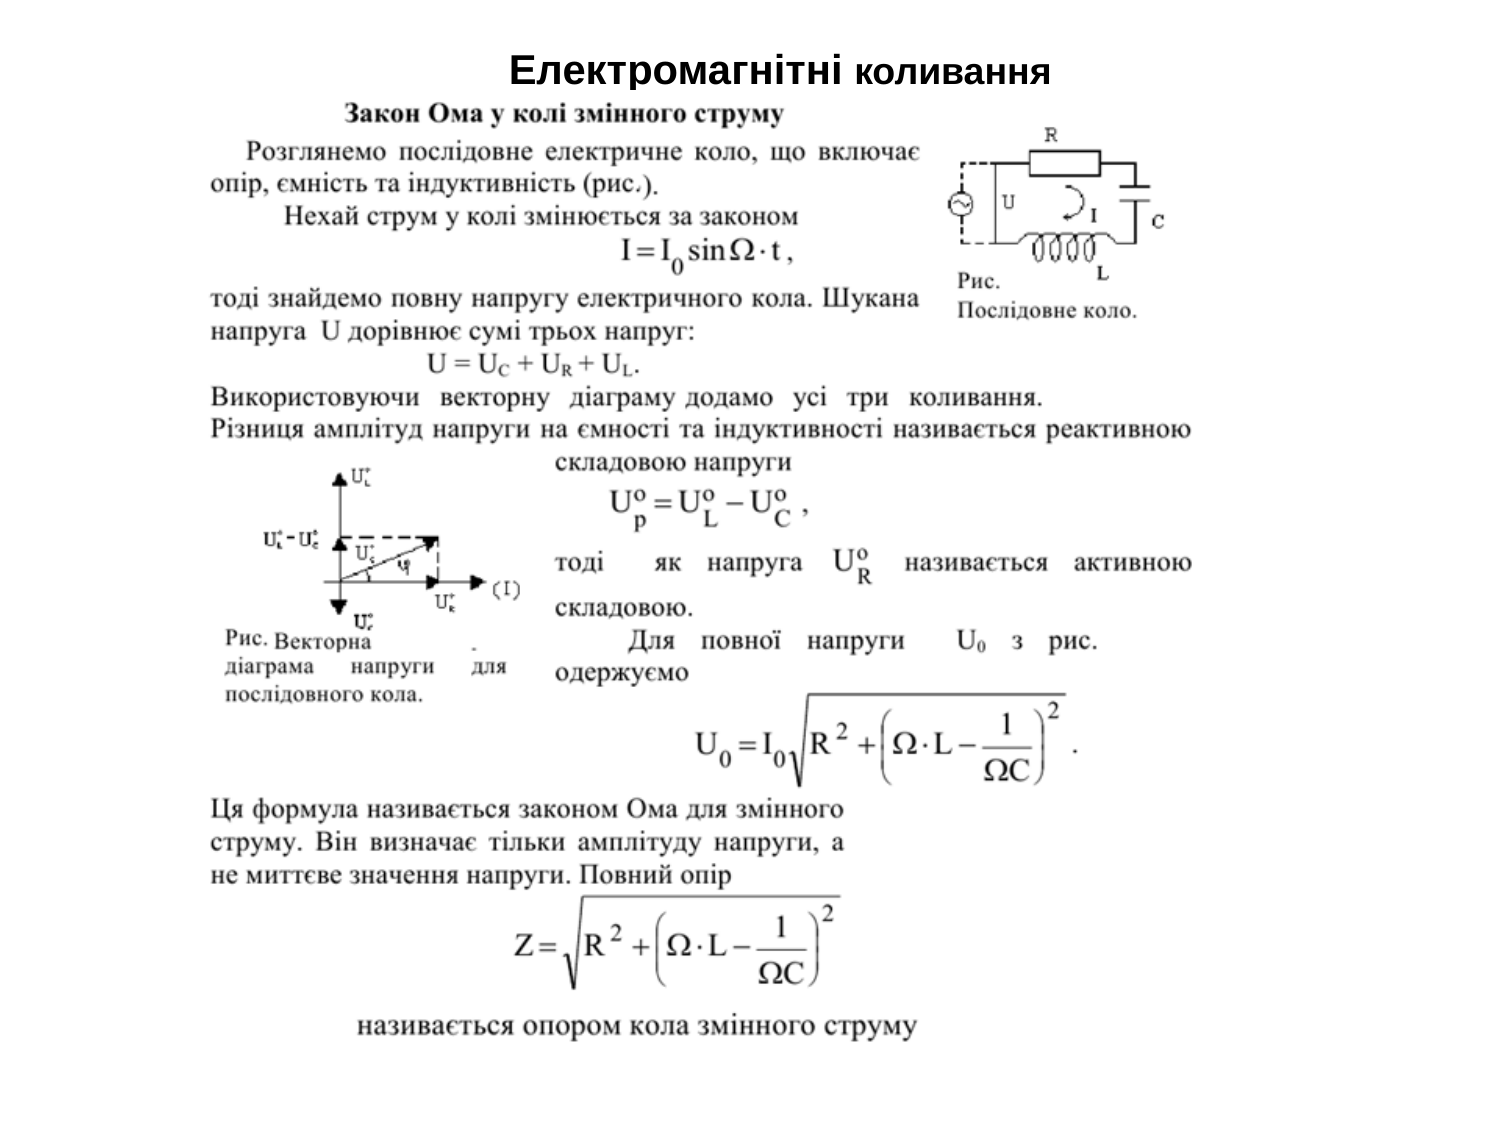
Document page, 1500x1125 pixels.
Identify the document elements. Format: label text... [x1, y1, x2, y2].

text_box Електромагнітні коливання [105, 35, 1456, 106]
picture [159, 89, 1343, 1063]
